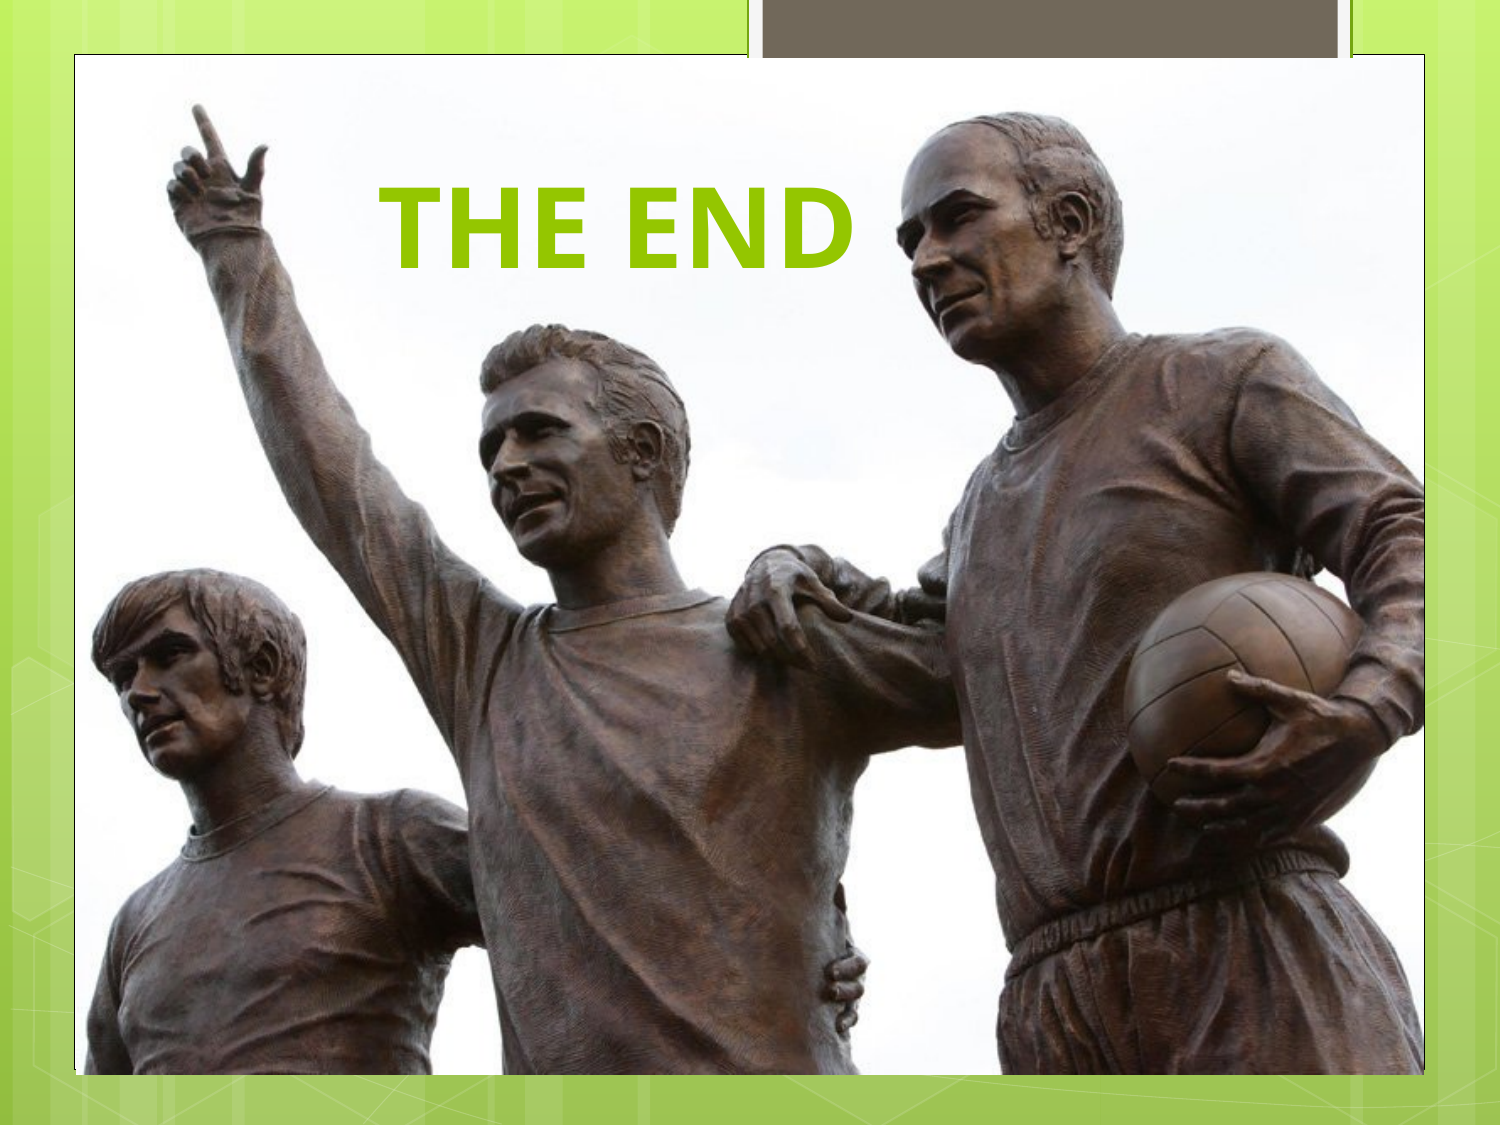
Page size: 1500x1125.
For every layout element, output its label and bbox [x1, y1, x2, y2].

picture [76, 58, 1424, 1075]
